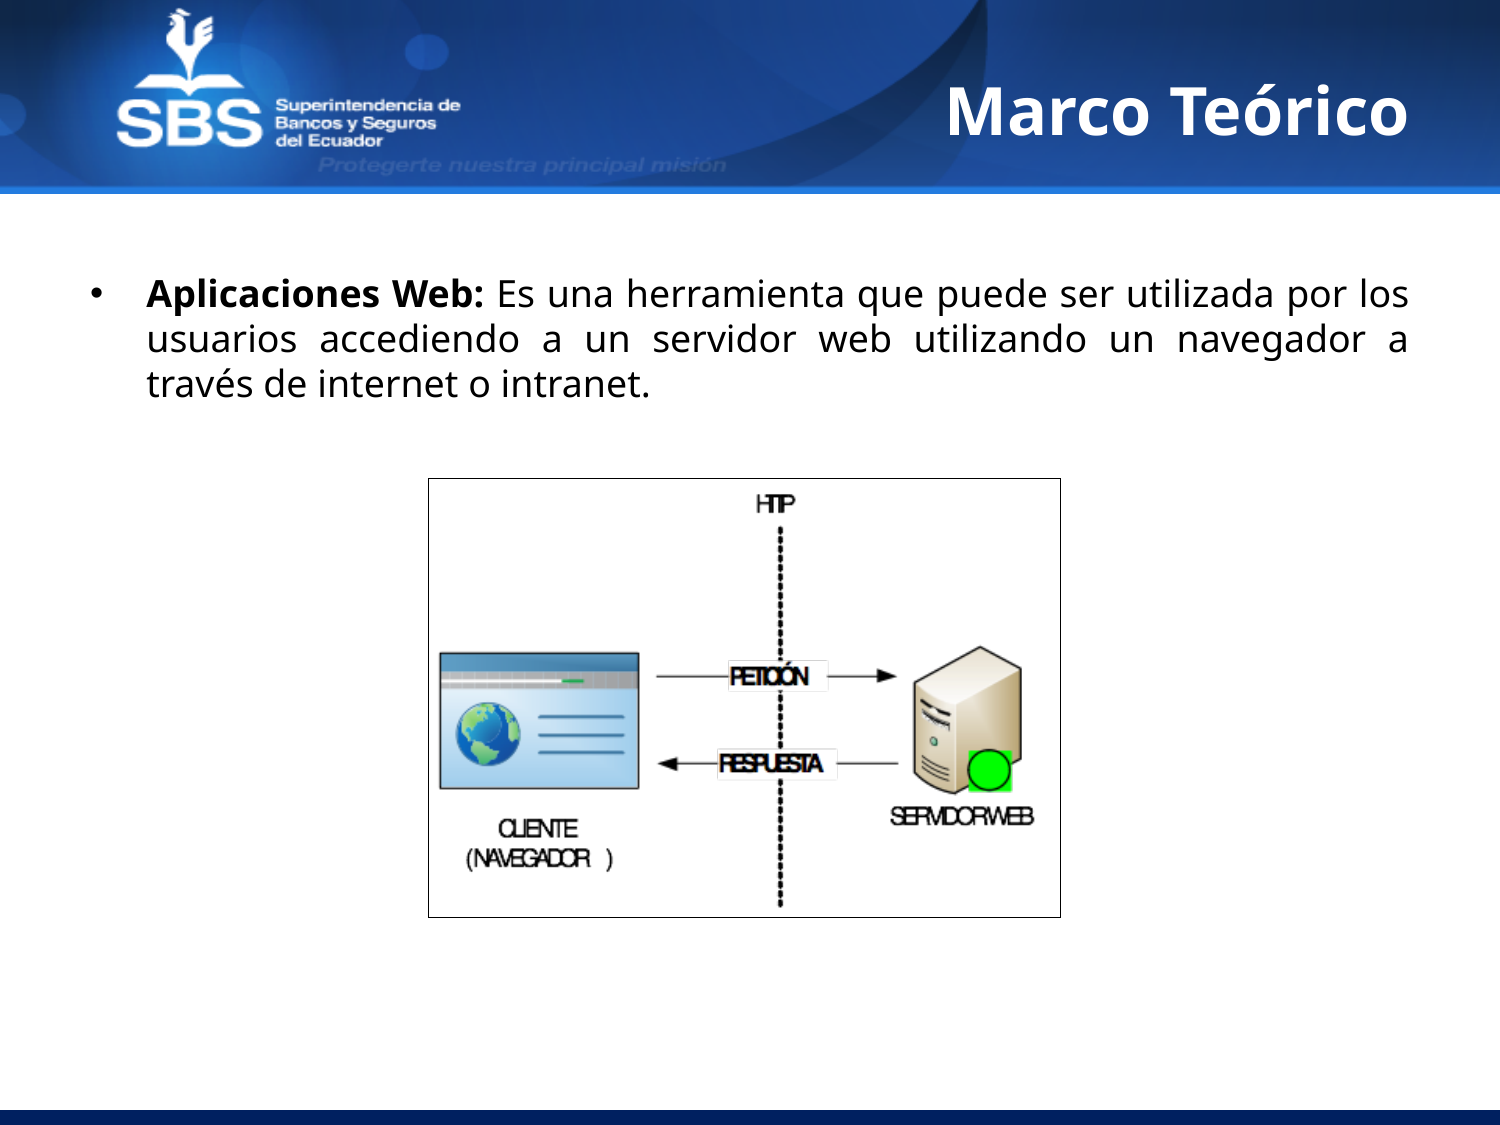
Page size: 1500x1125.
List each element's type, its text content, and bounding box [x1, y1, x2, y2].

picture [428, 479, 1061, 917]
picture [0, 0, 1500, 194]
text_box [0, 1110, 1500, 1125]
list Aplicaciones Web: Es una herramienta que puede ser utilizada por los usuarios accediendo a un servidor web utilizando un navegador a través de internet o intranet. [75, 262, 1425, 1005]
